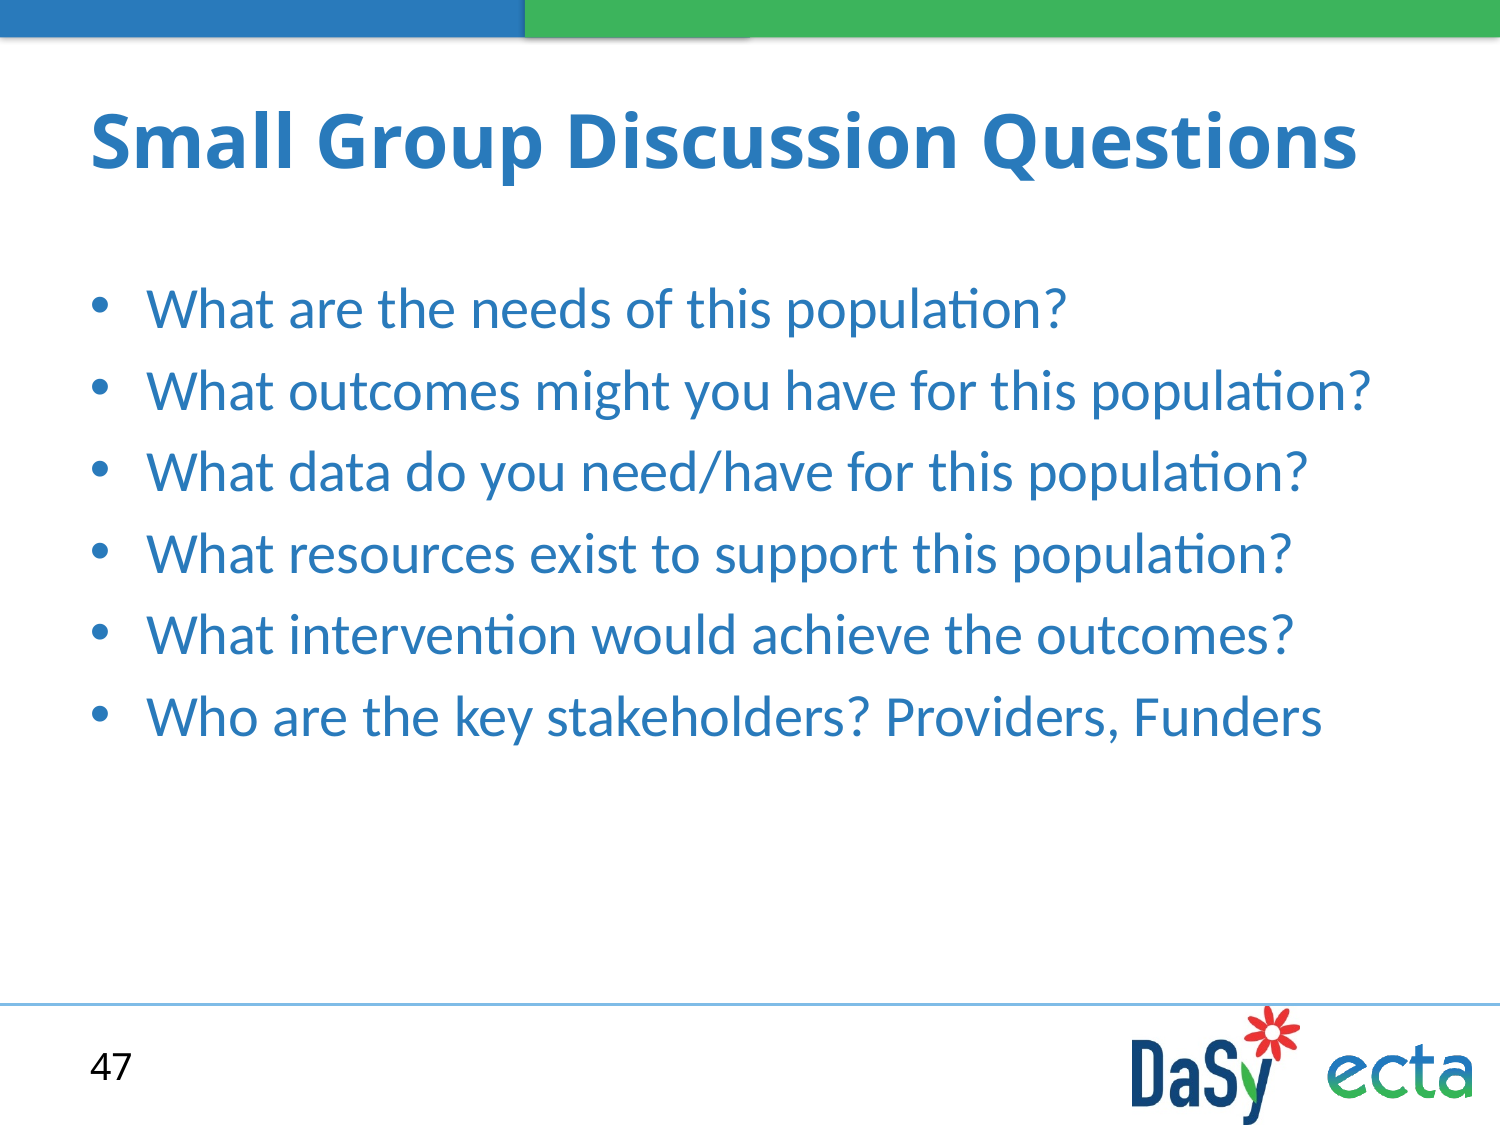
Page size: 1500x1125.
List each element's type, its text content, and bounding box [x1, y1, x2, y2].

picture [1312, 1037, 1487, 1105]
title Small Group Discussion Questions [74, 44, 1426, 234]
picture [1132, 1006, 1300, 1125]
slide_number 47 [75, 1038, 425, 1098]
list What are the needs of this population? What outcomes might you have for this population? What data do you need/have for this population? What resources exist to support this population? What intervention would achieve the outcomes? Who are the key stakeholders? Providers, Funders [75, 262, 1425, 925]
